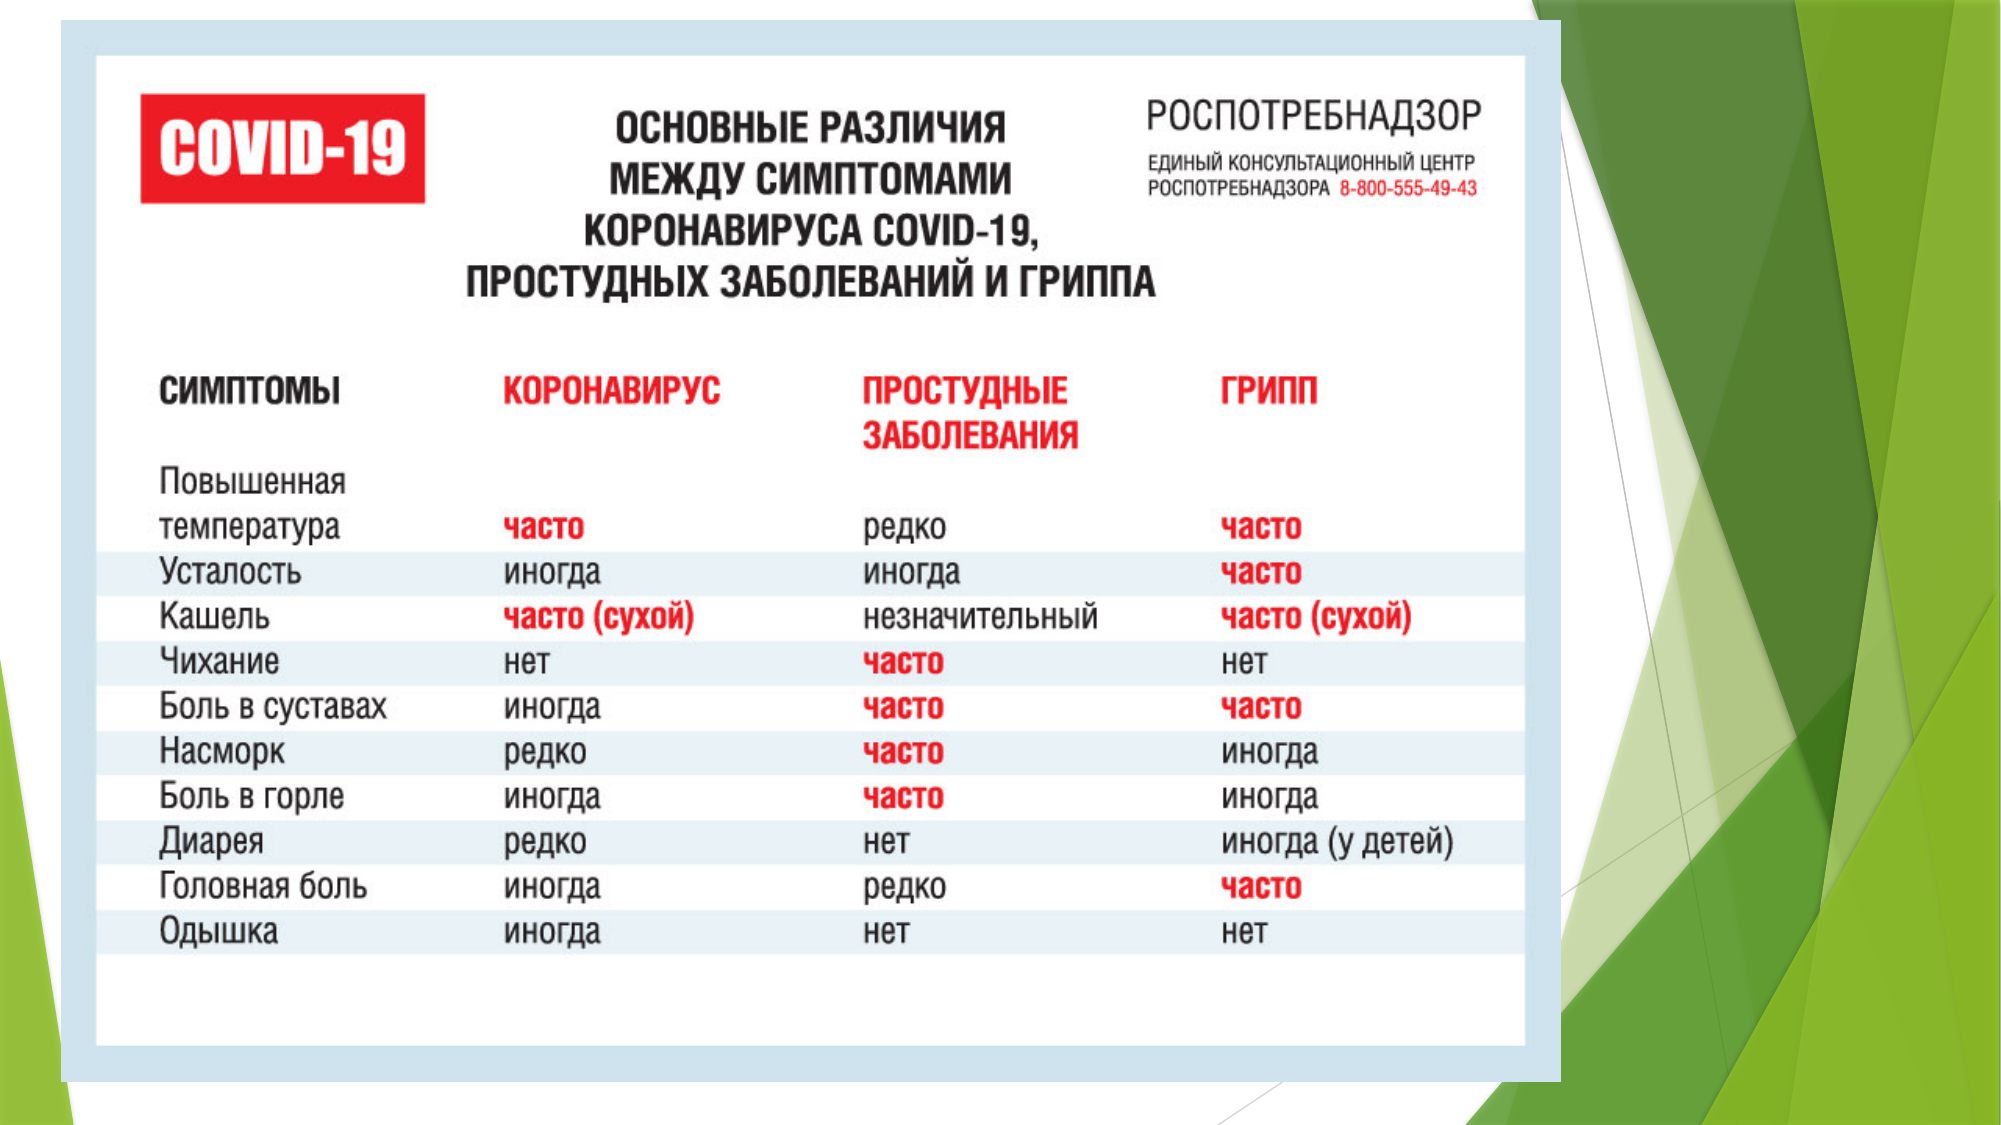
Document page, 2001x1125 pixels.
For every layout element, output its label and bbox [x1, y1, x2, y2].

picture [60, 20, 1562, 1083]
